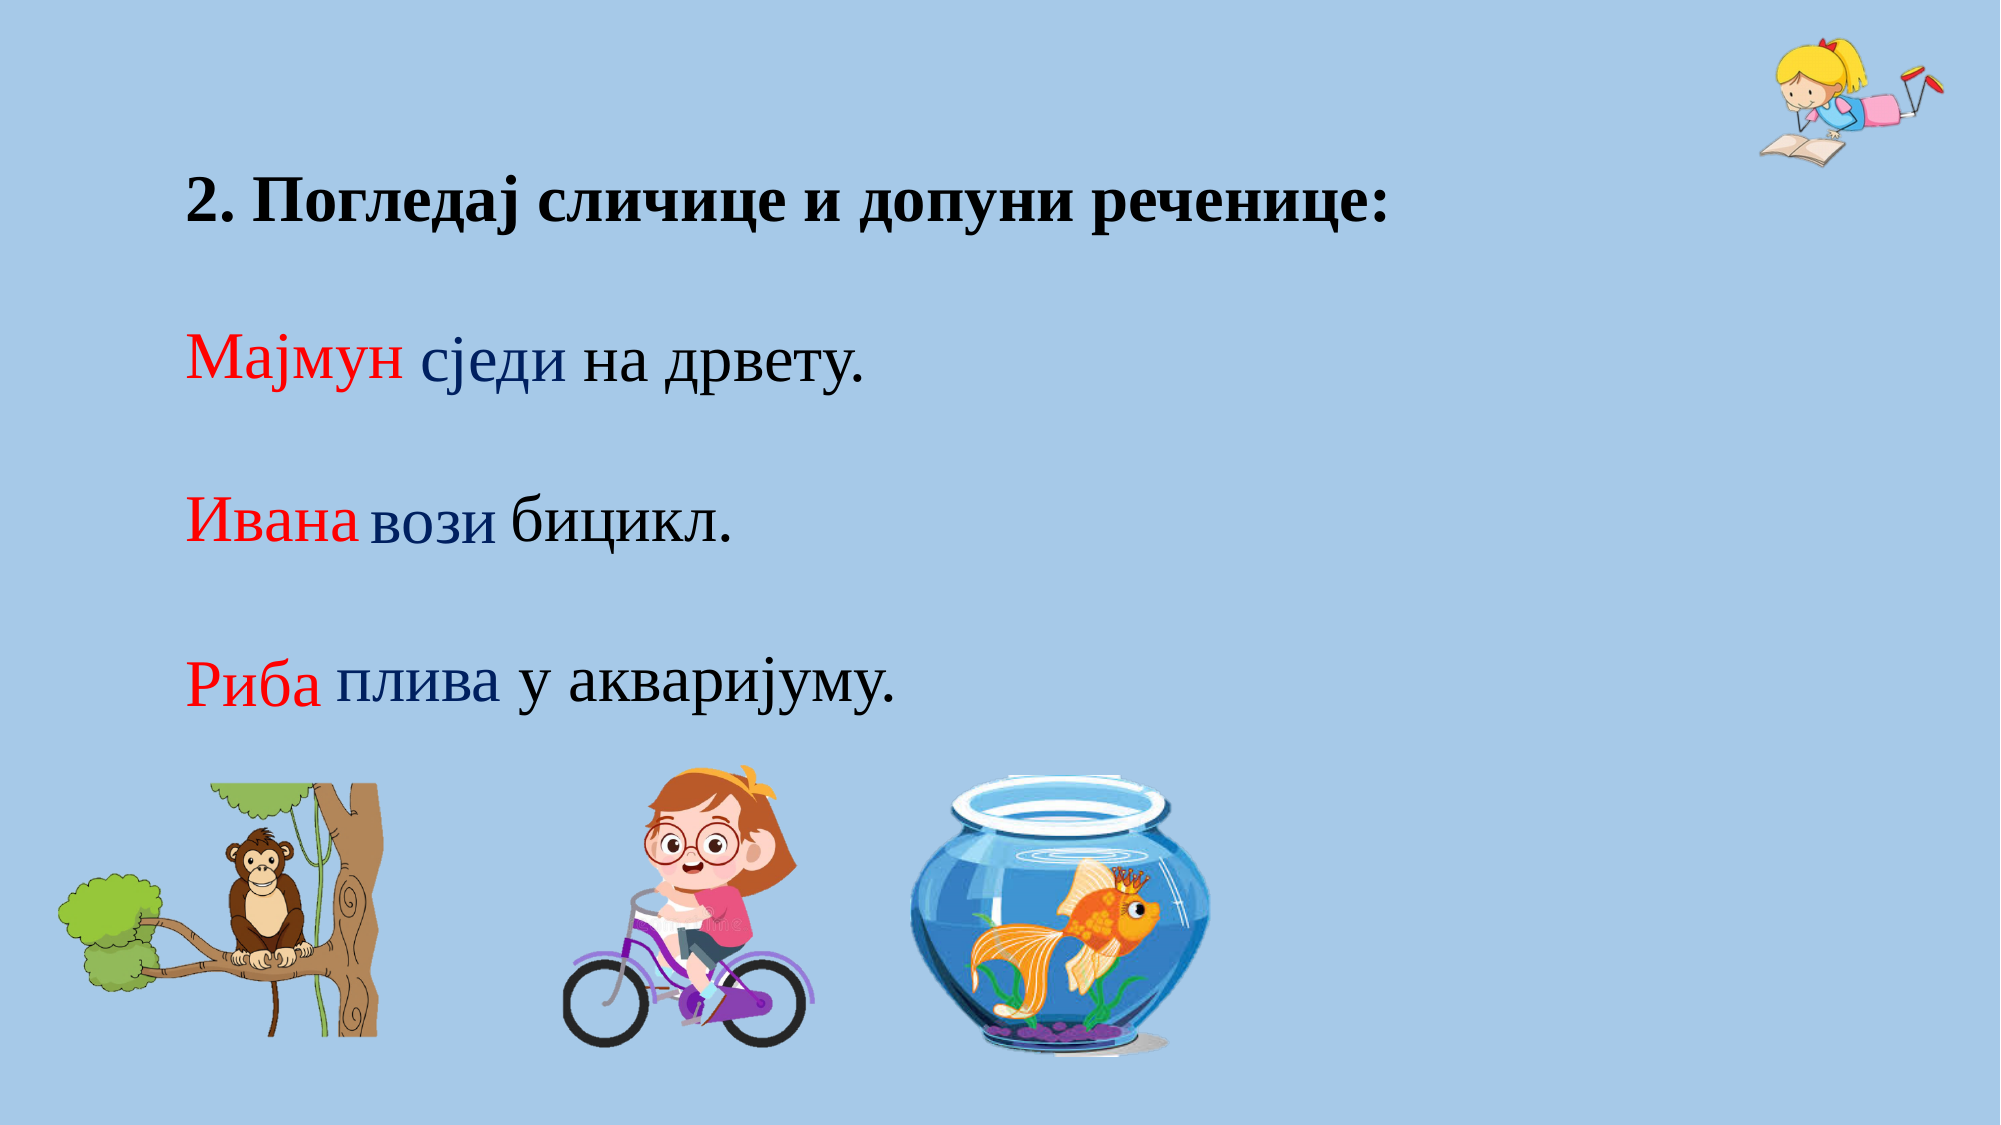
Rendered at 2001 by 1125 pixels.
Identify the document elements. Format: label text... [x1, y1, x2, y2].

picture [36, 752, 407, 1081]
text_box Риба [170, 632, 344, 728]
text_box 2. Погледај сличице и допуни реченице: сједи на дрвету. Ивана бицикл. плива у акваријуму. [170, 147, 1575, 723]
text_box вози [356, 469, 579, 565]
text_box Мајмун [170, 304, 450, 399]
picture [1734, 0, 1963, 216]
picture [511, 743, 858, 1090]
picture [910, 775, 1211, 1057]
